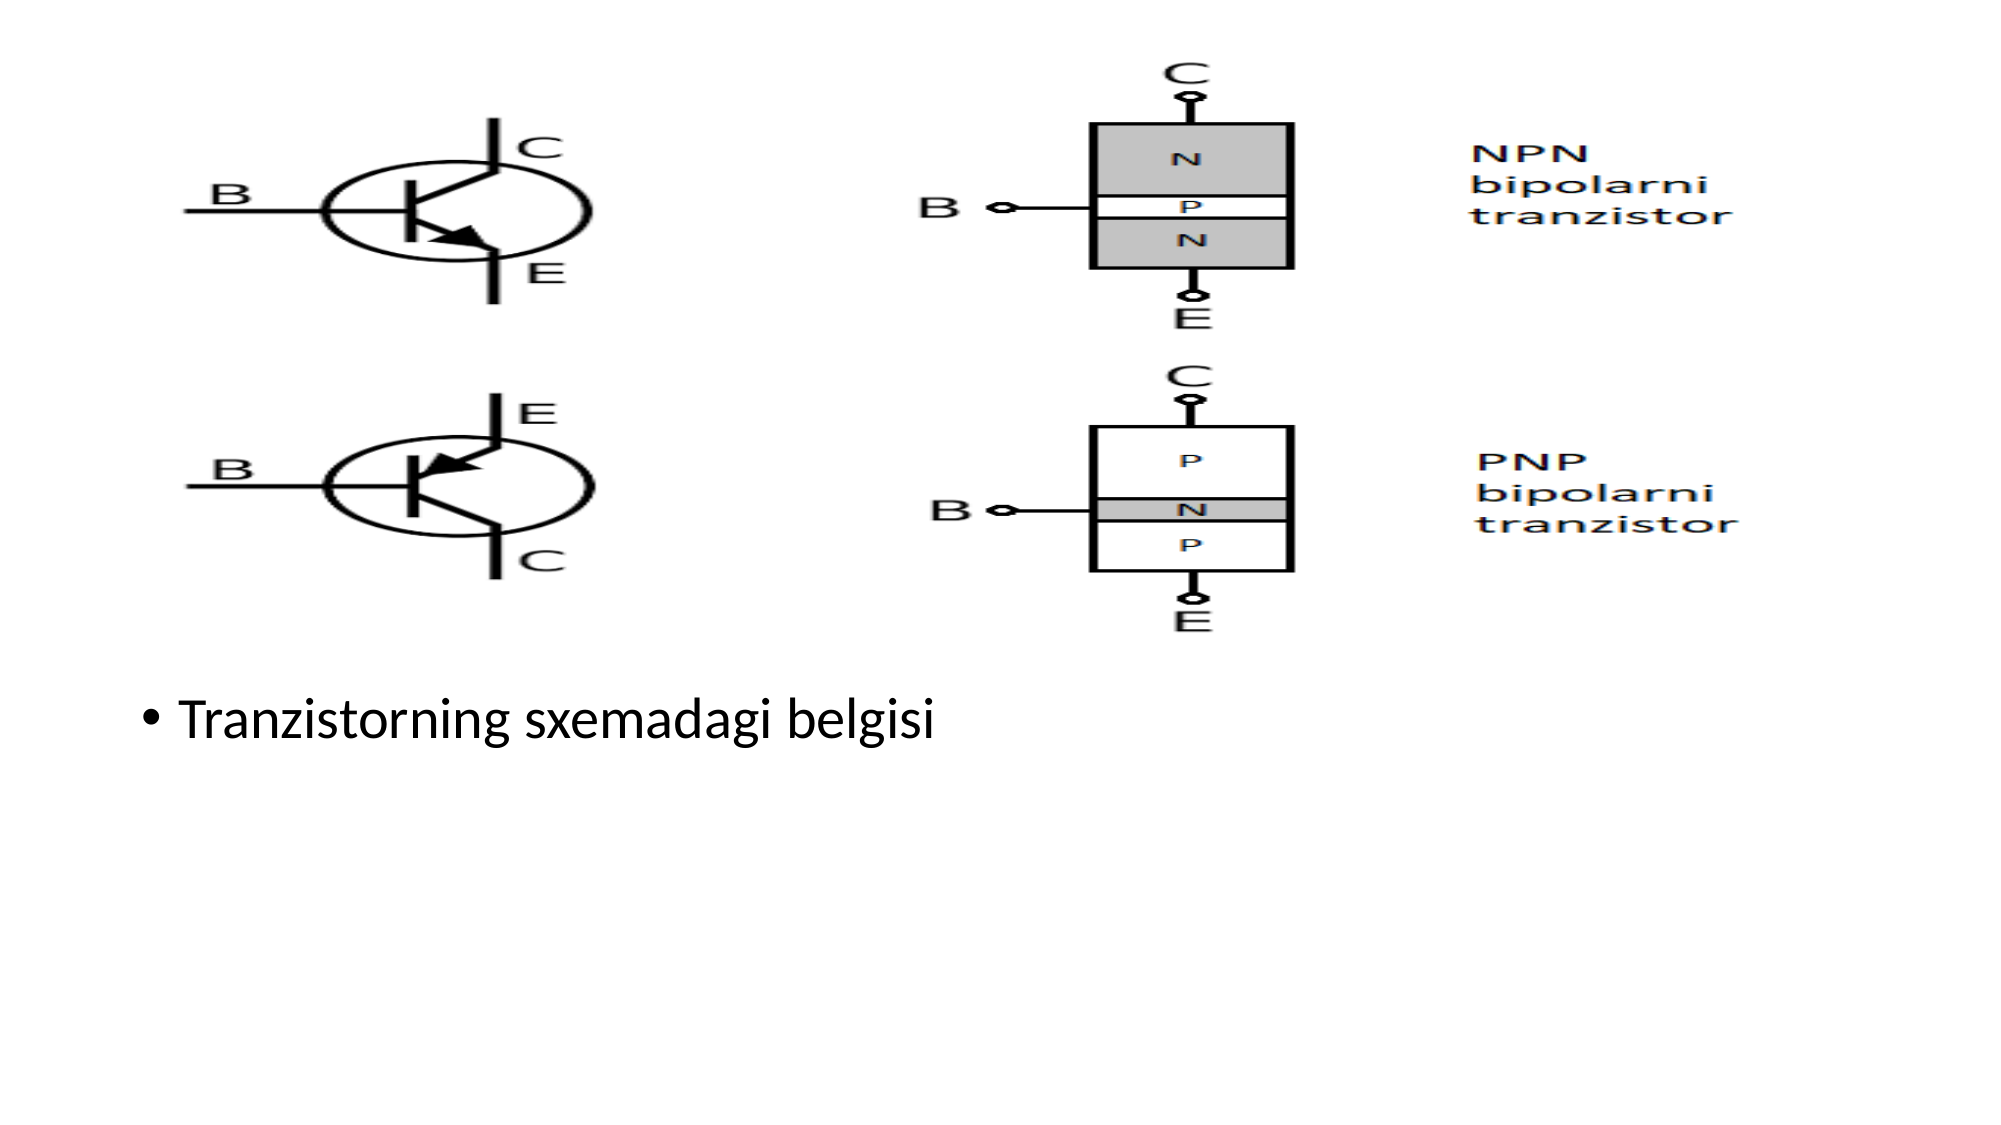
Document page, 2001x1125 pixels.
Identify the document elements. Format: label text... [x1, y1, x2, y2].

picture [125, 59, 1863, 648]
list Tranzistorning sxemadagi belgisi [126, 681, 1863, 1052]
